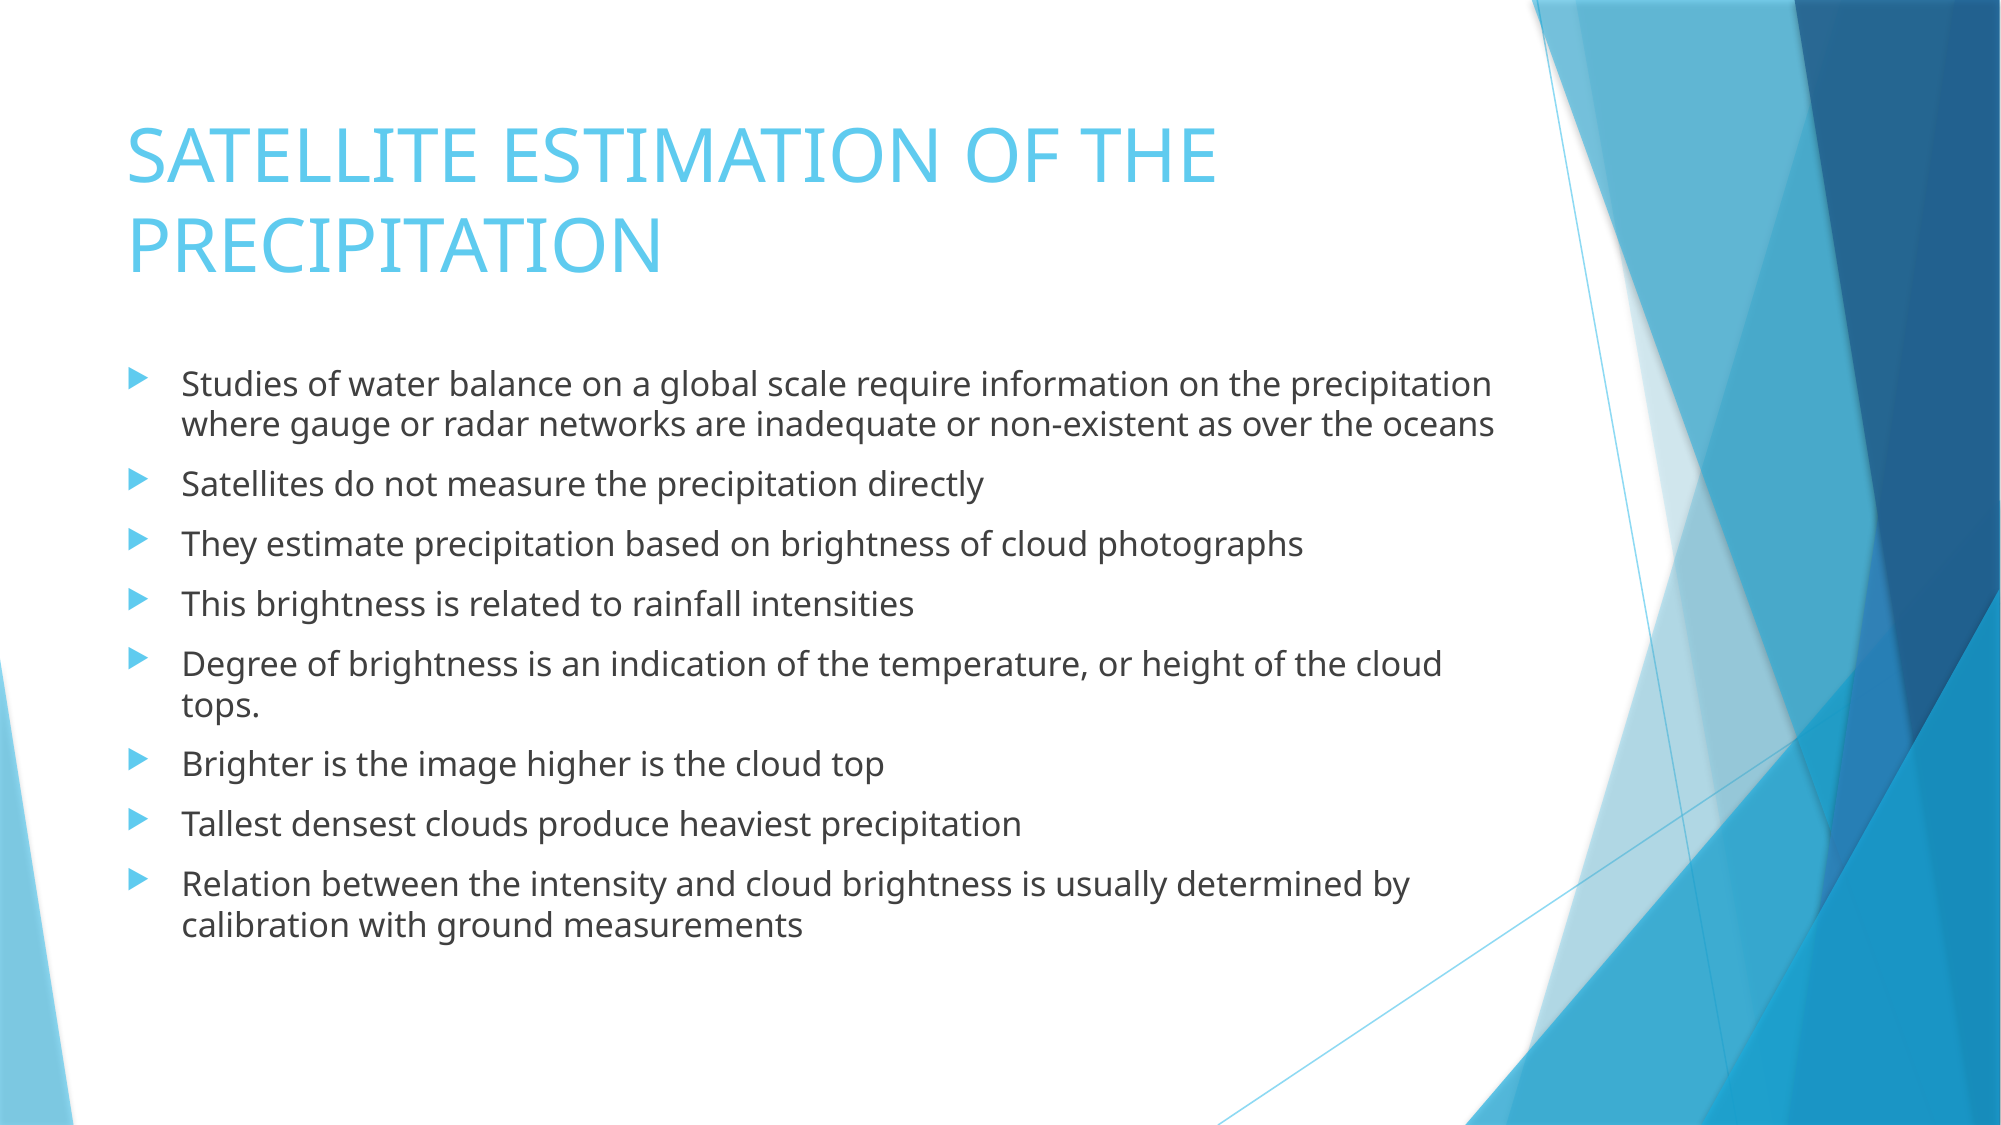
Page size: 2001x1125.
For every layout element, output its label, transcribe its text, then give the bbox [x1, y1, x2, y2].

list Studies of water balance on a global scale require information on the precipitation where gauge or radar networks are inadequate or non-existent as over the oceans Satellites do not measure the precipitation directly They estimate precipitation based on brightness of cloud photographs This brightness is related to rainfall intensities Degree of brightness is an indication of the temperature, or height of the cloud tops. Brighter is the image higher is the cloud top Tallest densest clouds produce heaviest precipitation Relation between the intensity and cloud brightness is usually determined by calibration with ground measurements [111, 354, 1522, 992]
title SATELLITE ESTIMATION OF THE PRECIPITATION [111, 99, 1522, 317]
